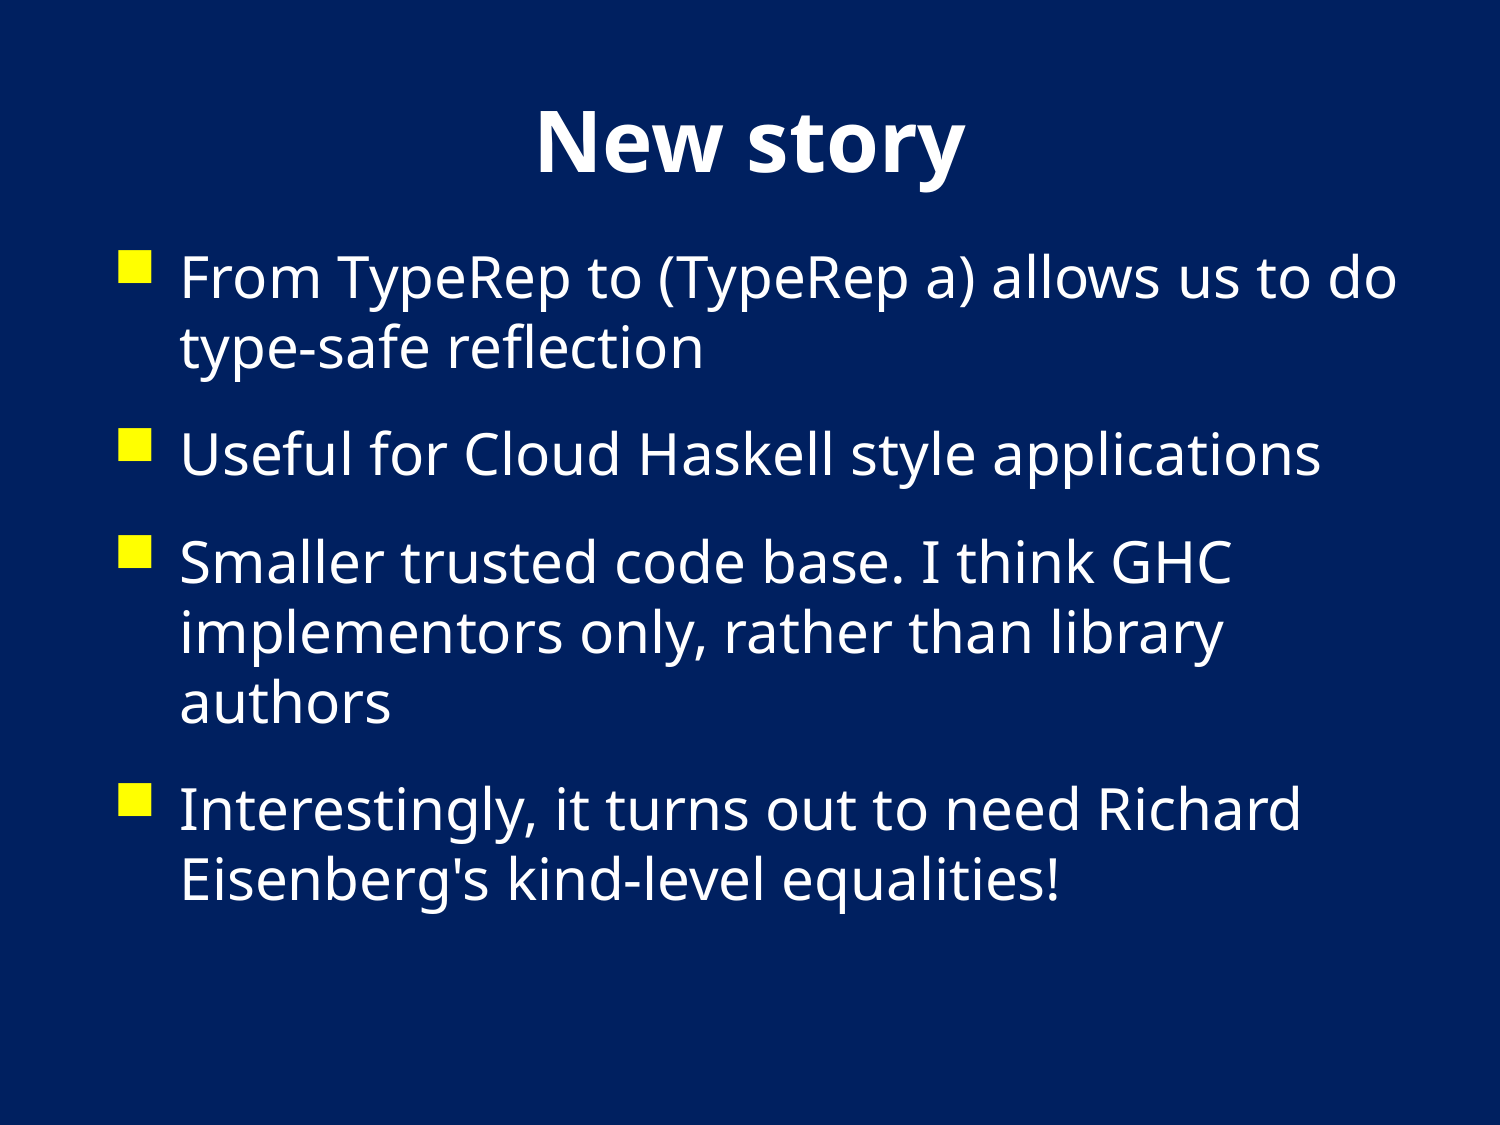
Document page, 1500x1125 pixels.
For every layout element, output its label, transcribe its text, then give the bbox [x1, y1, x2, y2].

list From TypeRep to (TypeRep a) allows us to do type-safe reflection Useful for Cloud Haskell style applications Smaller trusted code base. I think GHC implementors only, rather than library authors Interestingly, it turns out to need Richard Eisenberg's kind-level equalities! [75, 232, 1425, 1060]
title New story [75, 45, 1425, 232]
